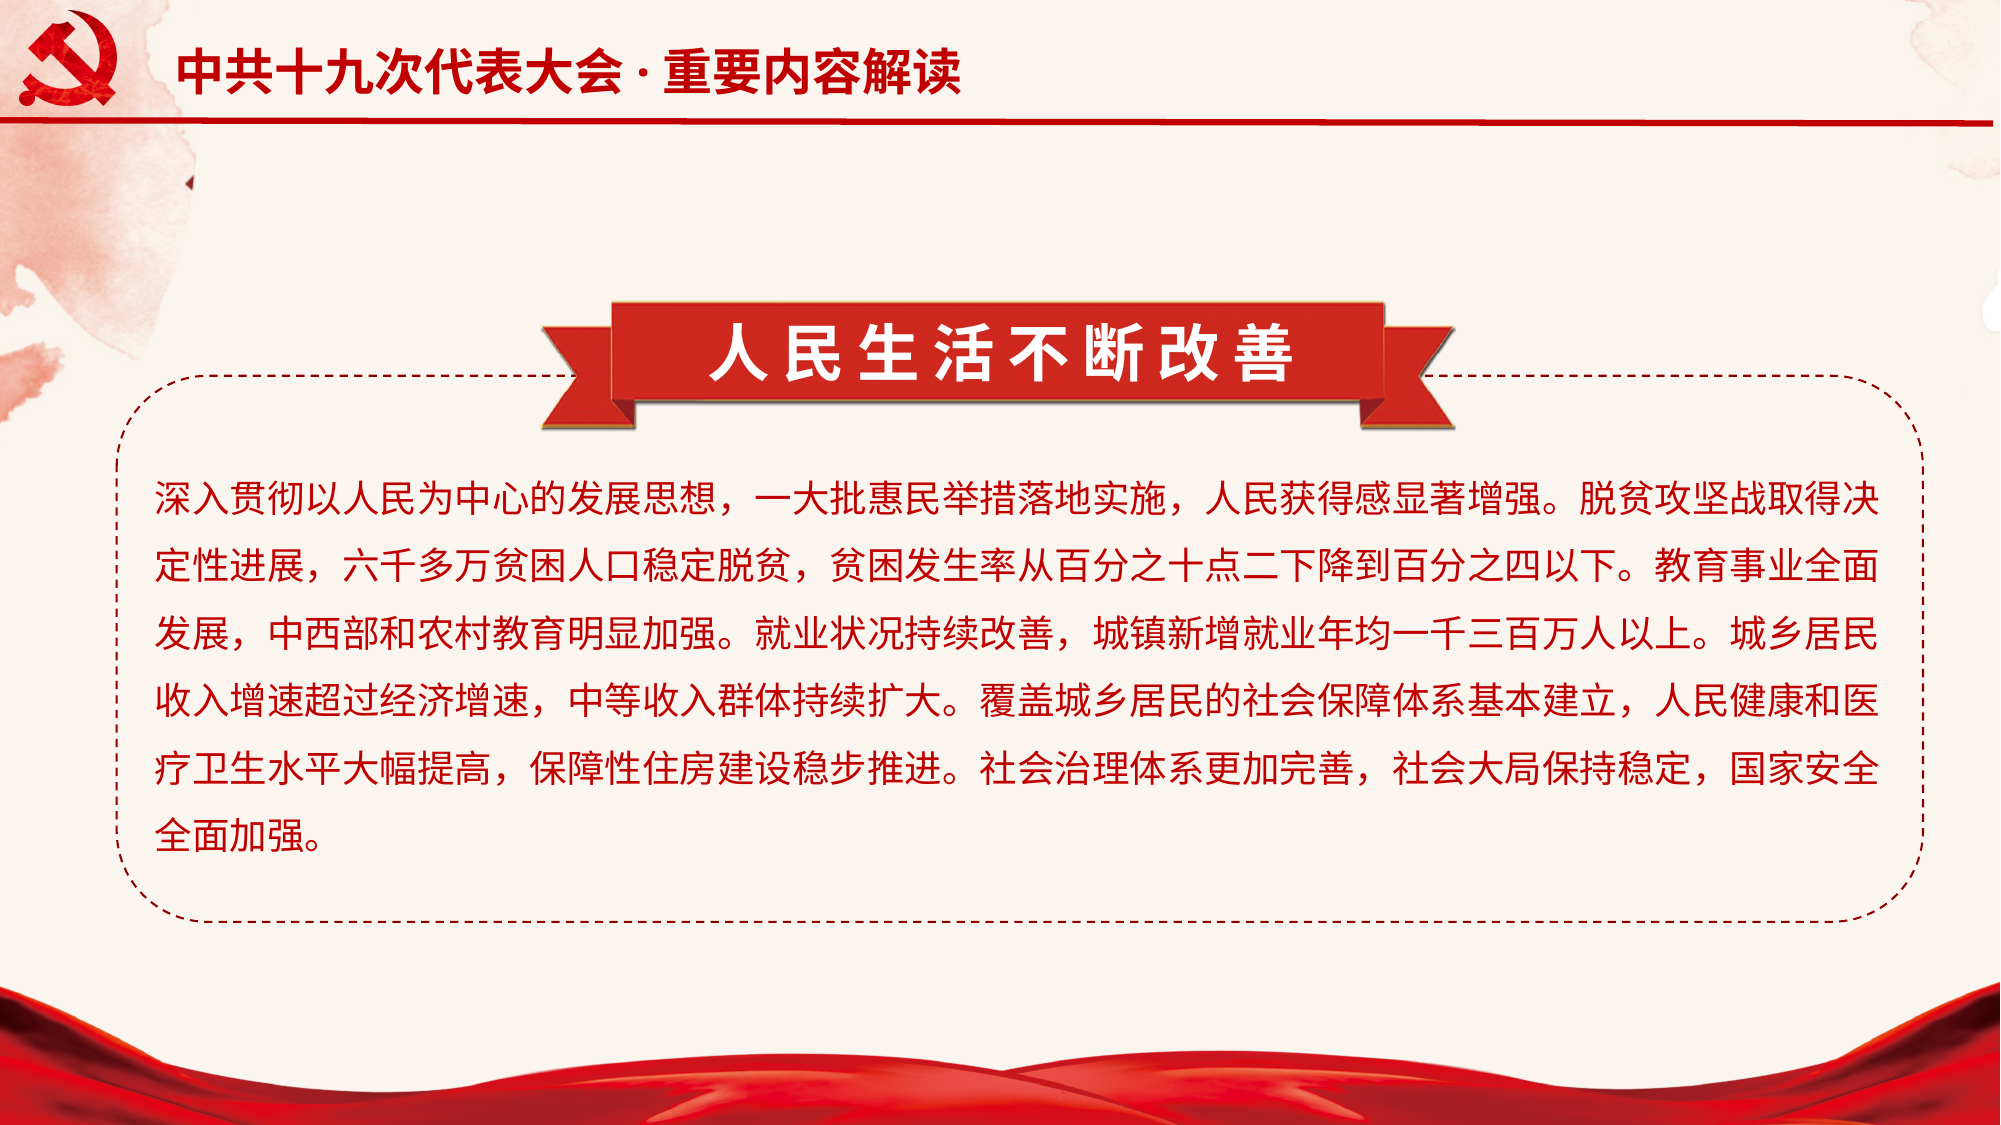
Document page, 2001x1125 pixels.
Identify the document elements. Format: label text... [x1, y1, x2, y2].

picture [0, 0, 2001, 1125]
text_box 深入贯彻以人民为中心的发展思想，一大批惠民举措落地实施，人民获得感显著增强。脱贫攻坚战取得决定性进展，六千多万贫困人口稳定脱贫，贫困发生率从百分之十点二下降到百分之四以下。教育事业全面发展，中西部和农村教育明显加强。就业状况持续改善，城镇新增就业年均一千三百万人以上。城乡居民收入增速超过经济增速，中等收入群体持续扩大。覆盖城乡居民的社会保障体系基本建立，人民健康和医疗卫生水平大幅提高，保障性住房建设稳步推进。社会治理体系更加完善，社会大局保持稳定，国家安全全面加强。 [139, 444, 1900, 865]
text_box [0, 120, 1994, 124]
text_box [115, 374, 1925, 923]
text_box 中共十九次代表大会·重要内容解读 [163, 17, 1100, 107]
